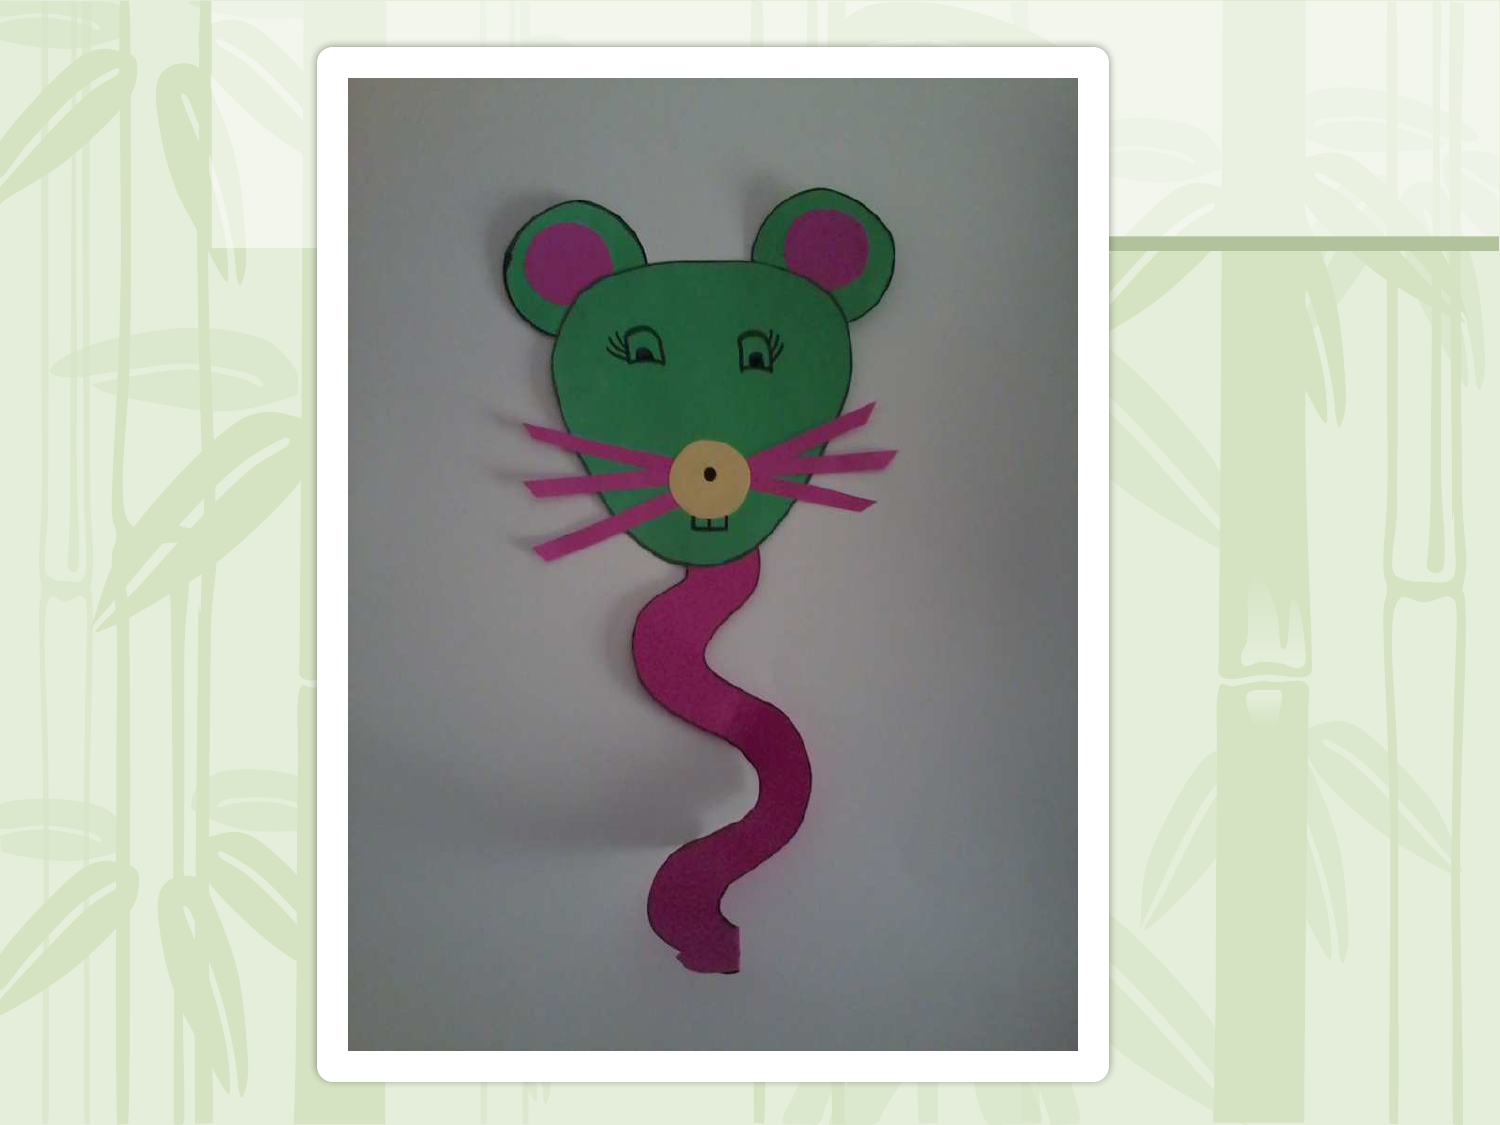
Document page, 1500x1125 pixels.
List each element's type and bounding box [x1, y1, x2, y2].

picture [348, 77, 1078, 1051]
